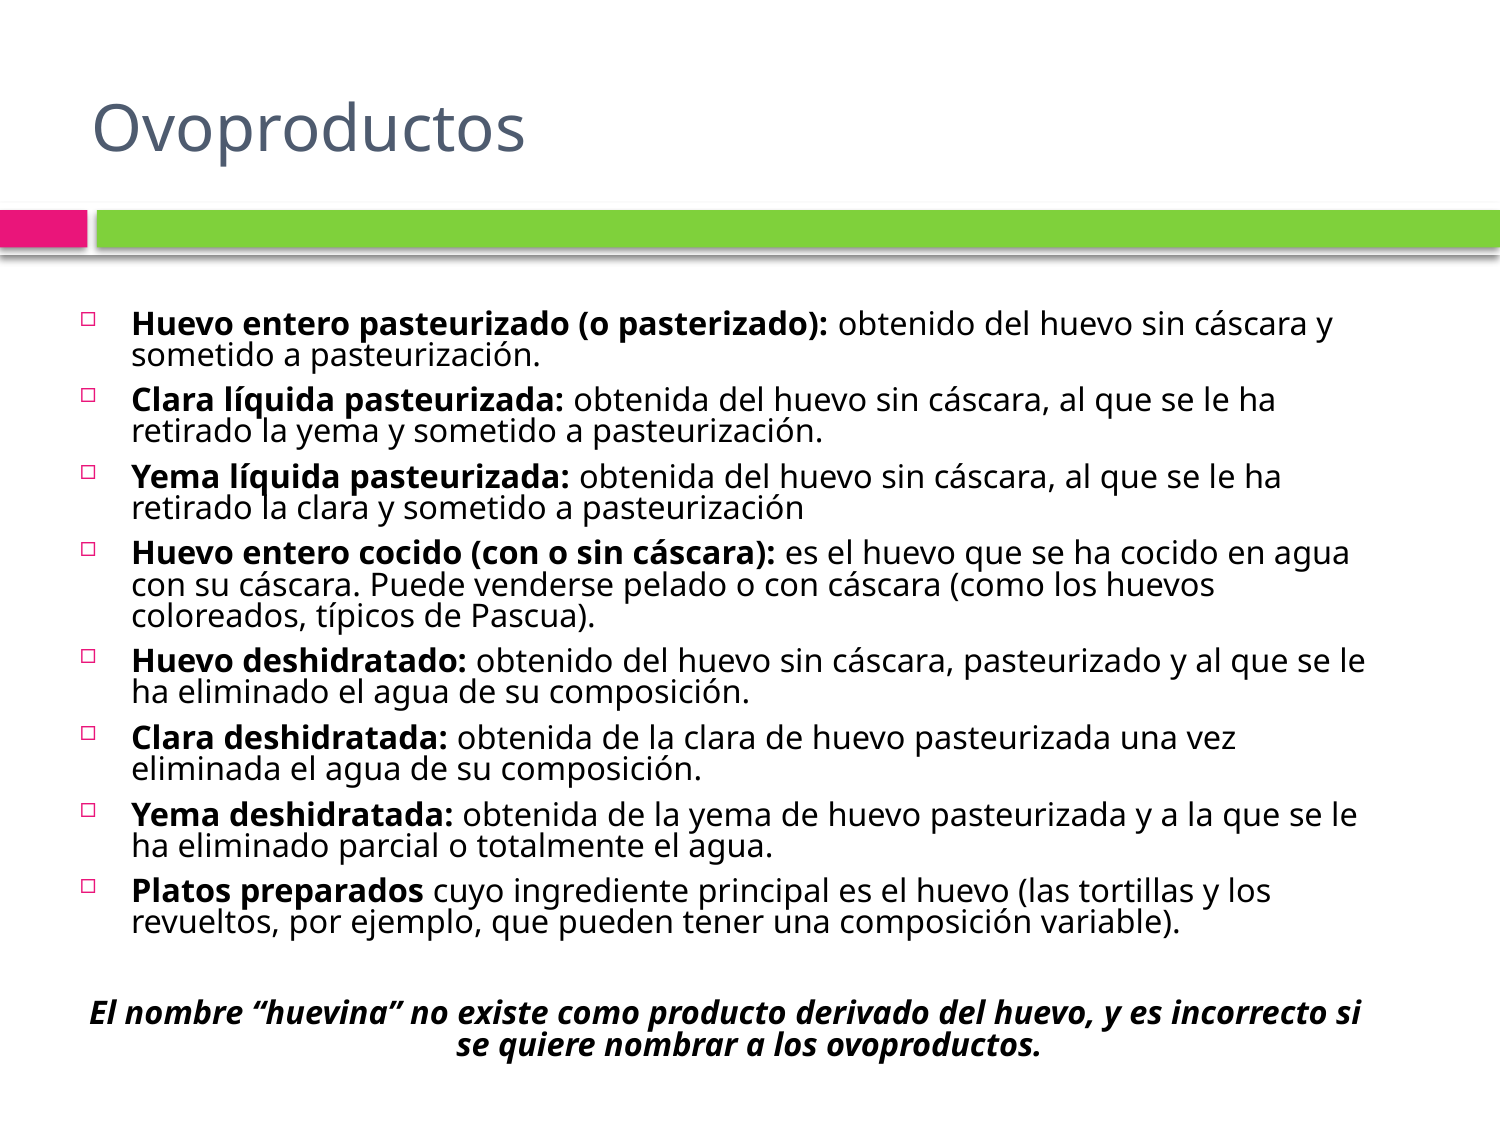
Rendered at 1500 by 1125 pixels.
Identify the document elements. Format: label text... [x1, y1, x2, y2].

title Ovoproductos [76, 78, 1353, 172]
list Huevo entero pasteurizado (o pasterizado): obtenido del huevo sin cáscara y sometido a pasteurización. Clara líquida pasteurizada: obtenida del huevo sin cáscara, al que se le ha retirado la yema y sometido a pasteurización. Yema líquida pasteurizada: obtenida del huevo sin cáscara, al que se le ha retirado la clara y sometido a pasteurización Huevo entero cocido (con o sin cáscara): es el huevo que se ha cocido en agua con su cáscara. Puede venderse pelado o con cáscara (como los huevos coloreados, típicos de Pascua). Huevo deshidratado: obtenido del huevo sin cáscara, pasteurizado y al que se le ha eliminado el agua de su composición. Clara deshidratada: obtenida de la clara de huevo pasteurizada una vez eliminada el agua de su composición. Yema deshidratada: obtenida de la yema de huevo pasteurizada y a la que se le ha eliminado parcial o totalmente el agua. Platos preparados cuyo ingrediente principal es el huevo (las tortillas y los revueltos, por ejemplo, que pueden tener una composición variable). El nombre “huevina” no existe como producto derivado del huevo, y es incorrecto si se quiere nombrar a los ovoproductos. [64, 302, 1388, 1071]
